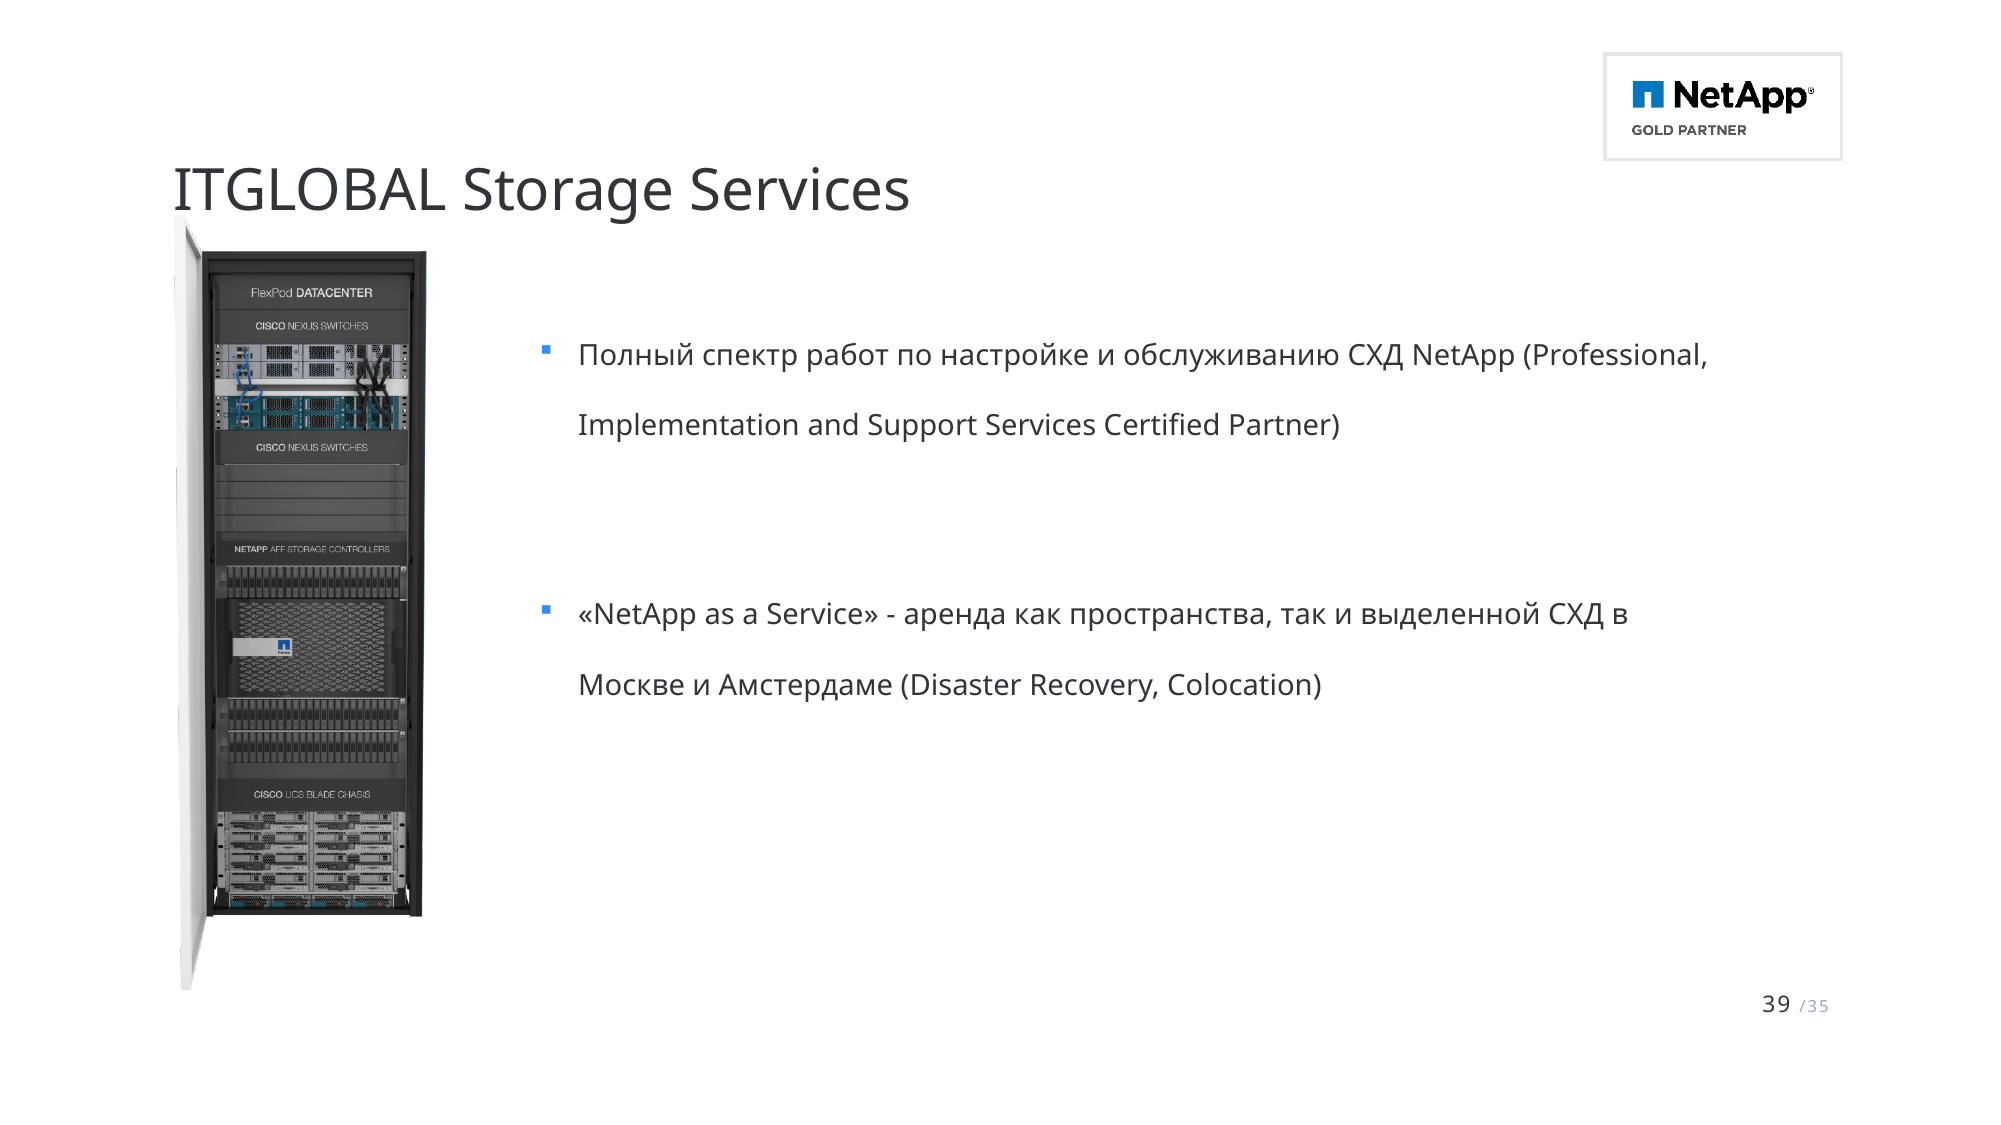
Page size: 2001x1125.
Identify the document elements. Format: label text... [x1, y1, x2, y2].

text_box Полный спектр работ по настройке и обслуживанию СХД NetApp (Professional, Implementation and Support Services Certified Partner) «NetApp as a Service» - аренда как пространства, так и выделенной СХД в Москве и Амстердаме (Disaster Recovery, Colocation) [524, 293, 1733, 691]
picture [124, 75, 485, 1125]
picture [1603, 52, 1843, 161]
title ITGLOBAL Storage Services [485, 139, 1559, 225]
slide_number 39 [1655, 975, 1791, 1036]
